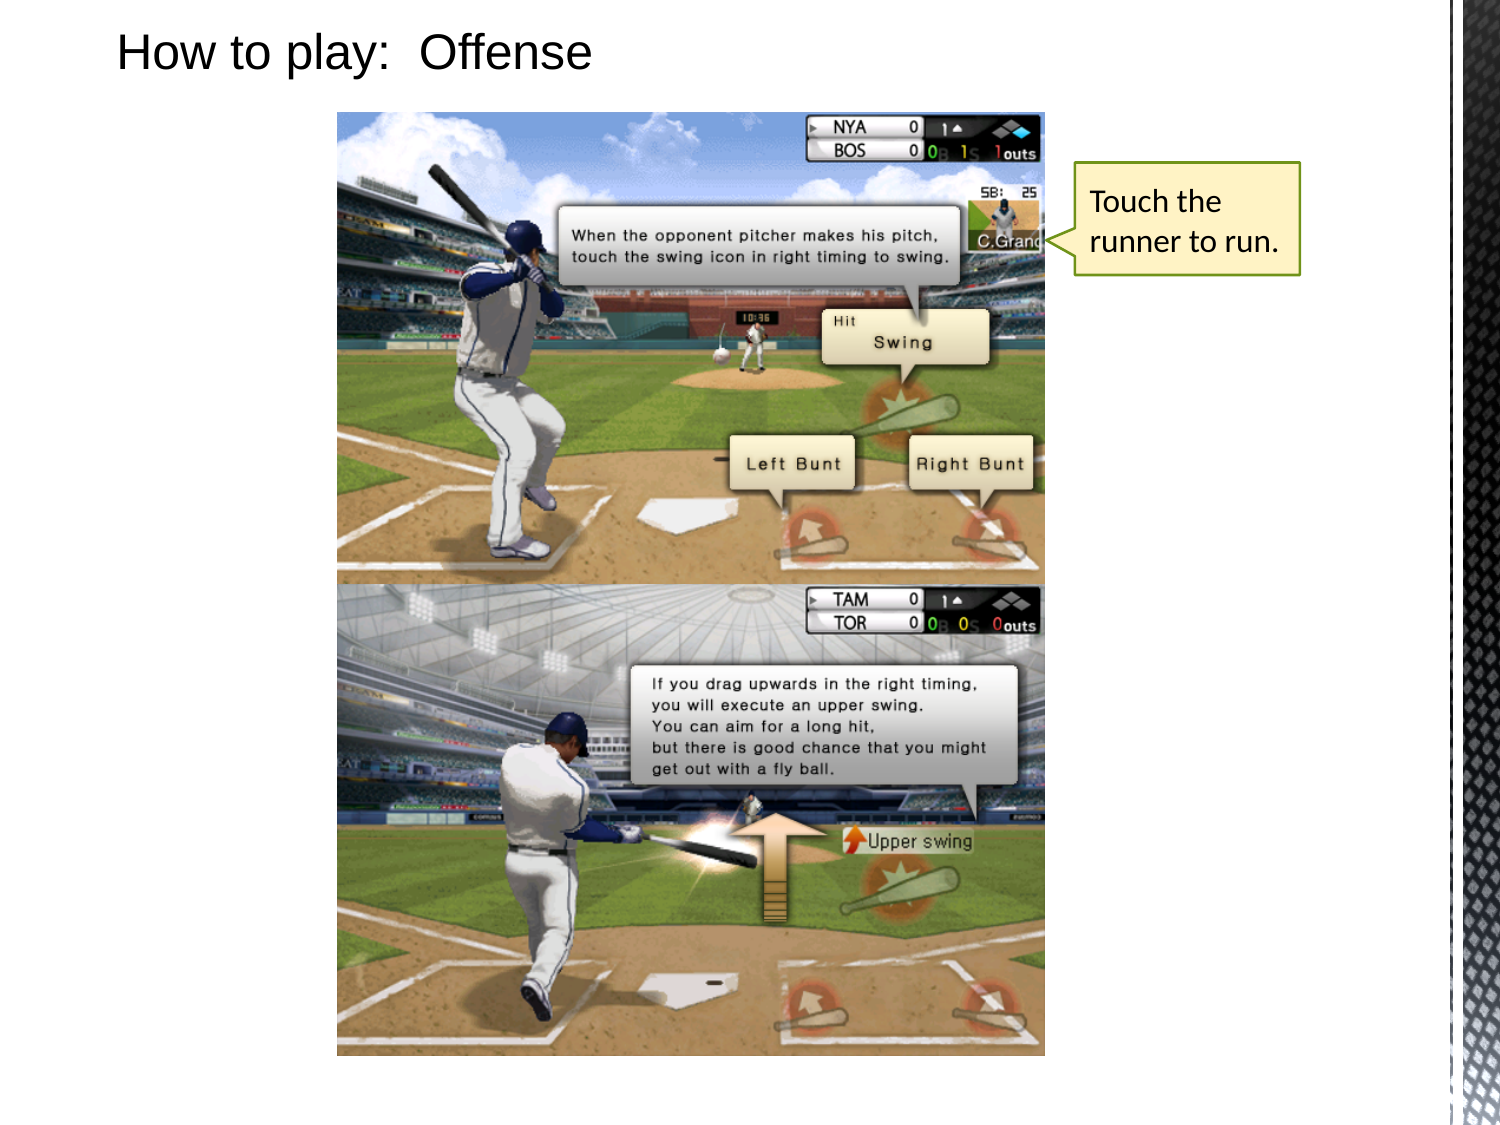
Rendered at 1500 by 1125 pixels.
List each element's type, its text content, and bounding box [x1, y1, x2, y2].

text_box How to play: Offense [101, 12, 1389, 188]
picture [337, 112, 1046, 1056]
picture [1447, 0, 1500, 1125]
text_box Touch the runner to run. [1050, 161, 1302, 277]
